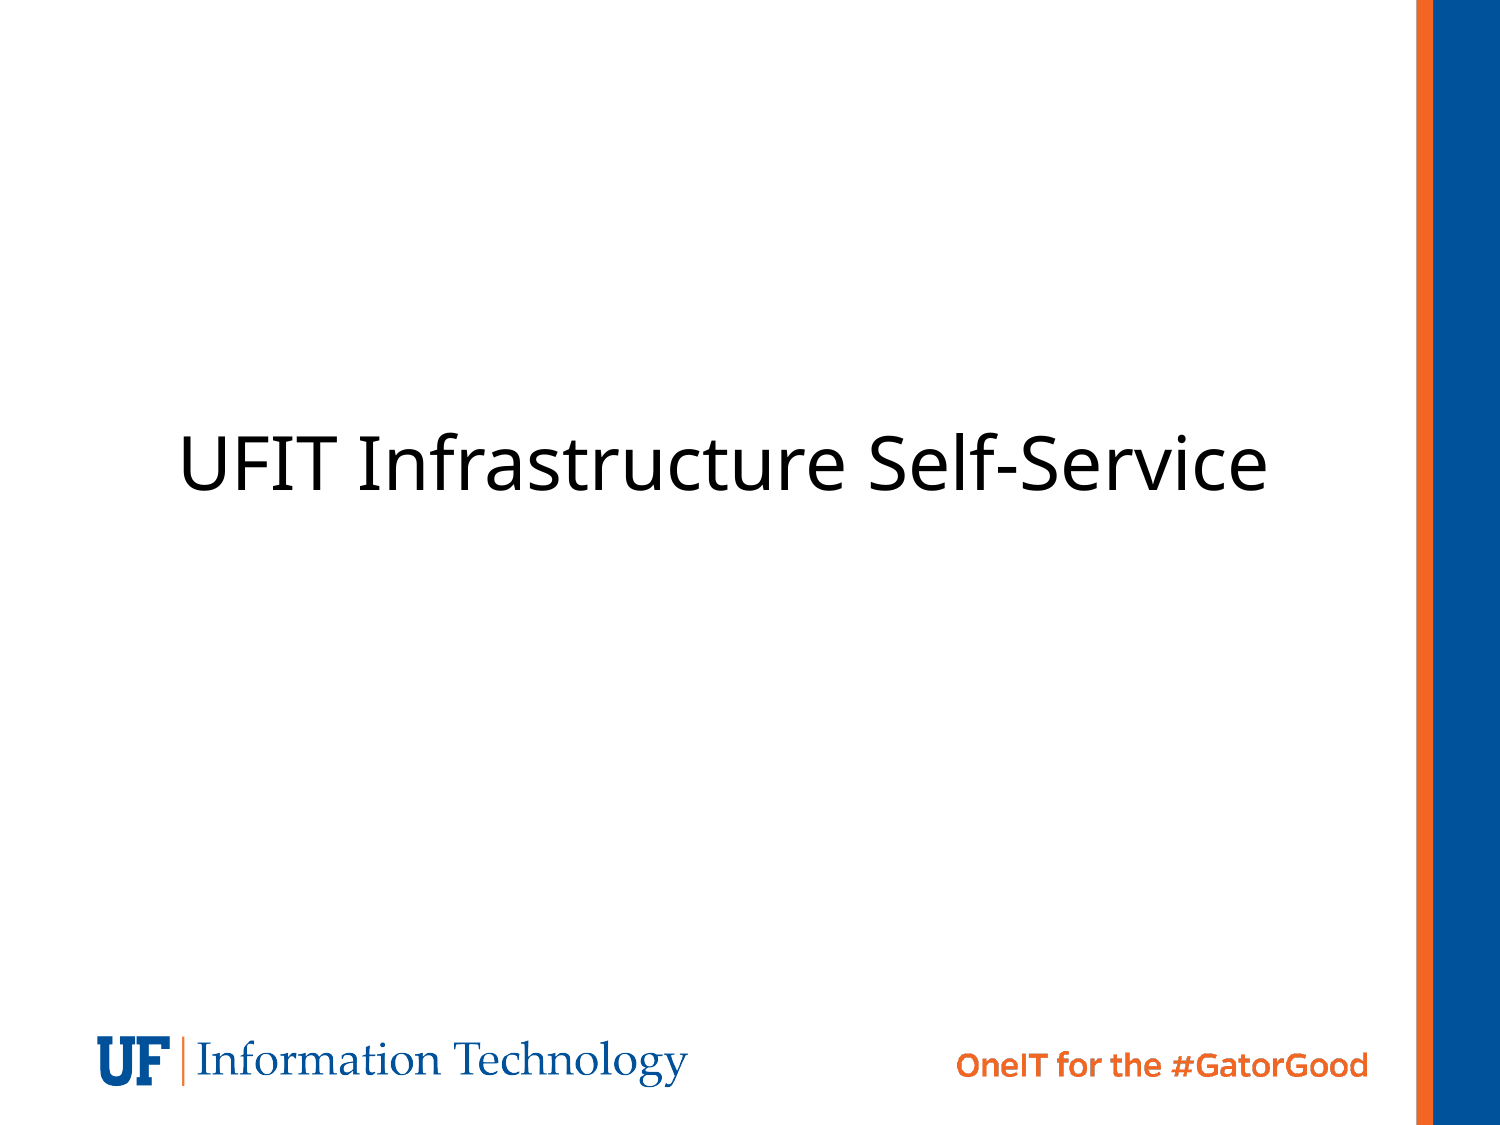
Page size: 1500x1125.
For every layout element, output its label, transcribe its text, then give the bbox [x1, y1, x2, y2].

text_box UFIT Infrastructure Self-Service [142, 418, 1306, 606]
picture [957, 1051, 1367, 1077]
picture [97, 1034, 689, 1088]
